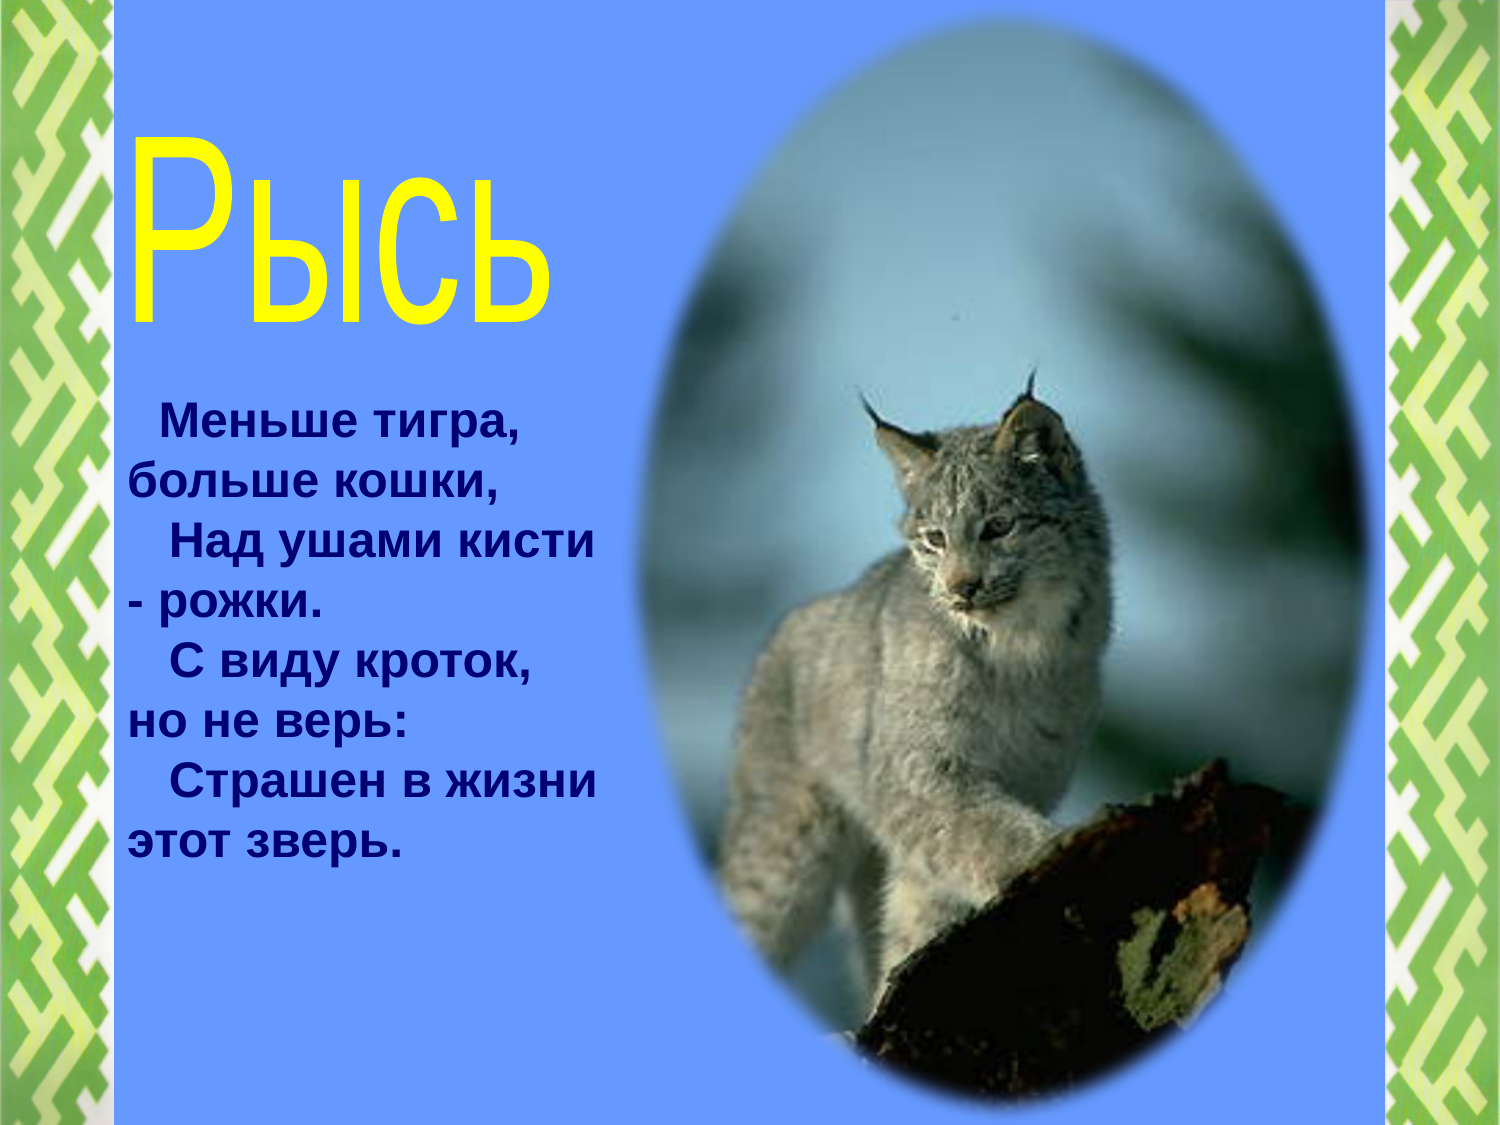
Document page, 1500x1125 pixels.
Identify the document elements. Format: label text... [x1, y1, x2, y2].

picture [619, 0, 1500, 1125]
picture [0, 0, 115, 1125]
text_box Меньше тигра, больше кошки, Над ушами кисти - рожки. С виду кроток, но не верь: Страшен в жизни этот зверь. [118, 379, 614, 875]
